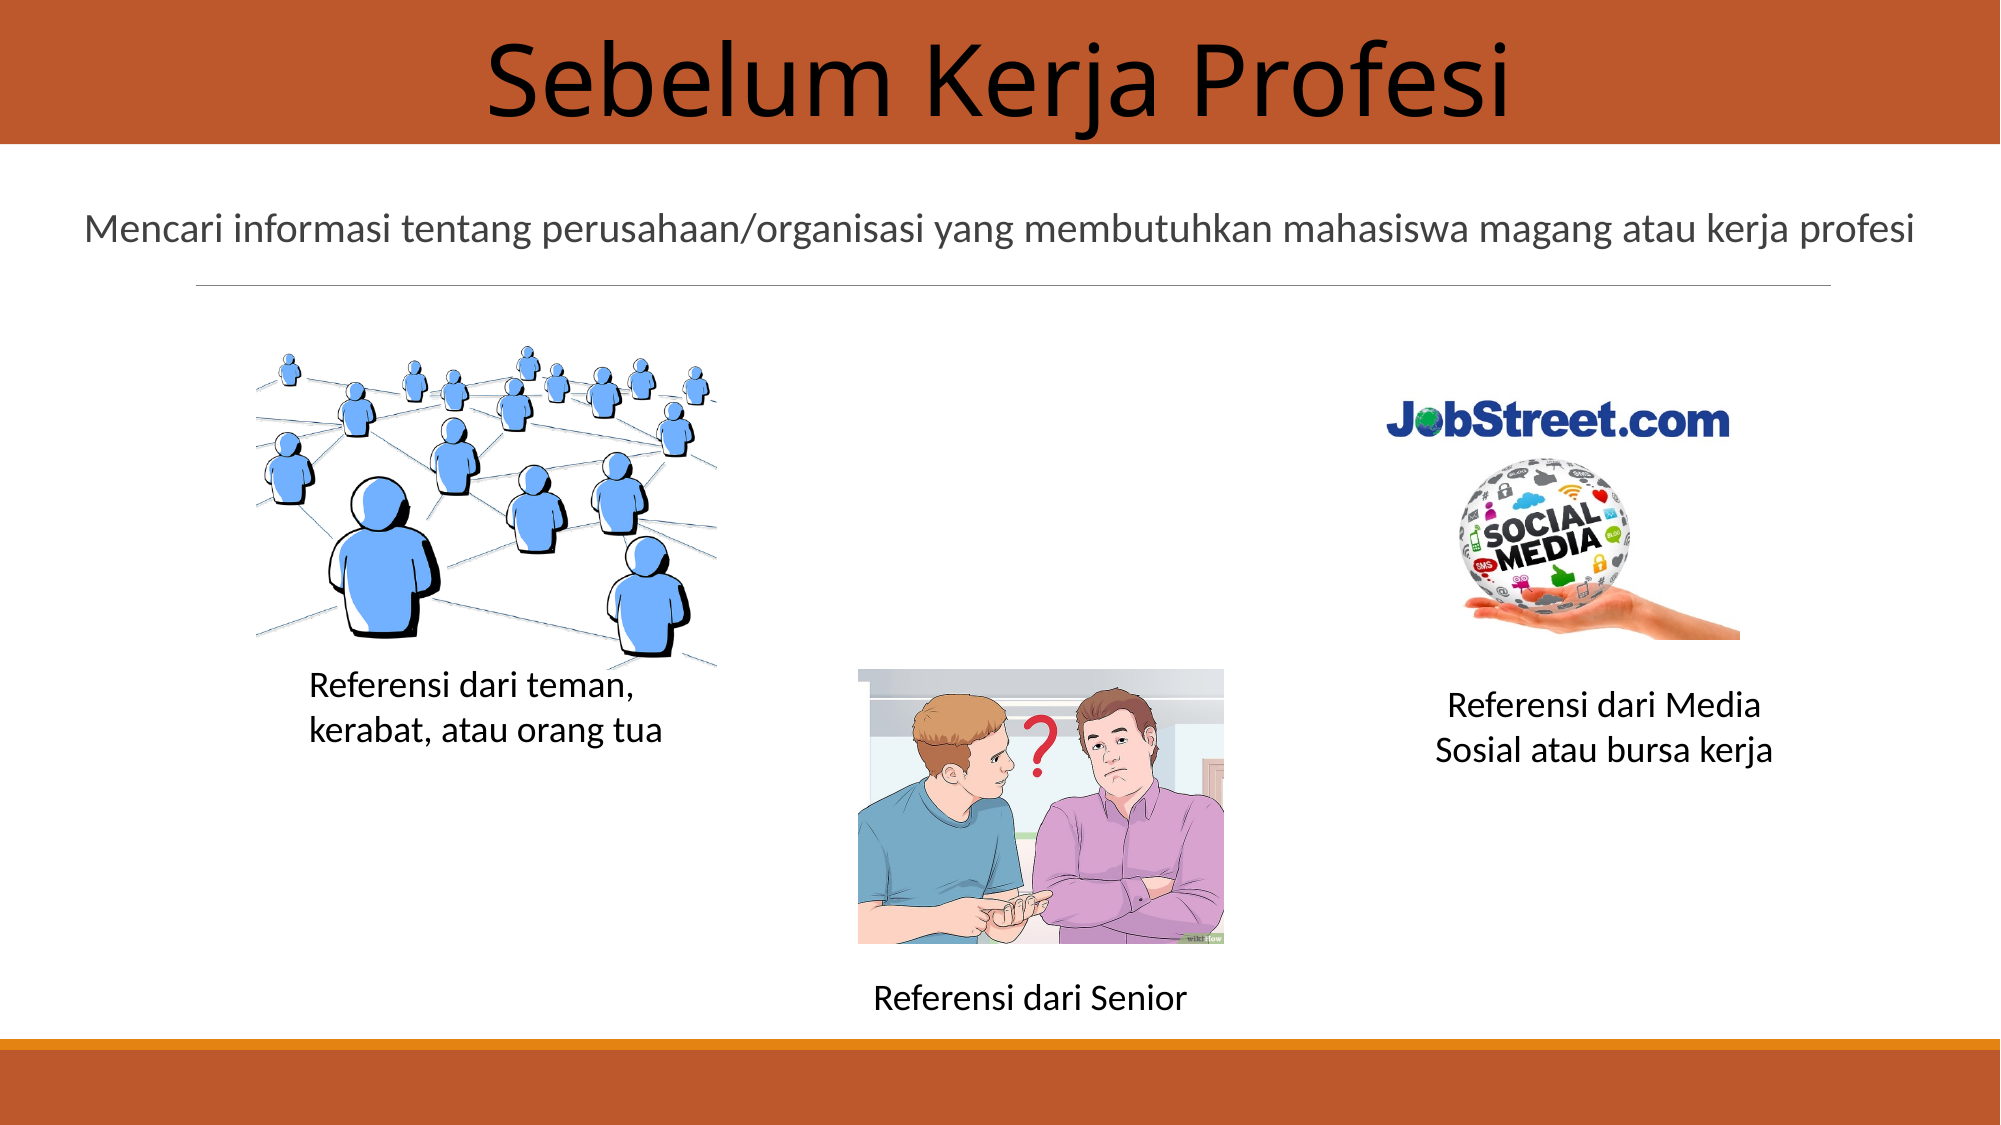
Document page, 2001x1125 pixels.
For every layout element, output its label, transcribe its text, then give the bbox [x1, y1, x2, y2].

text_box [256, 346, 718, 760]
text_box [1364, 313, 1820, 770]
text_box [858, 669, 1225, 1027]
title Sebelum Kerja Profesi [0, 0, 2000, 145]
list Mencari informasi tentang perusahaan/organisasi yang membutuhkan mahasiswa magang atau kerja profesi [0, 199, 2000, 315]
